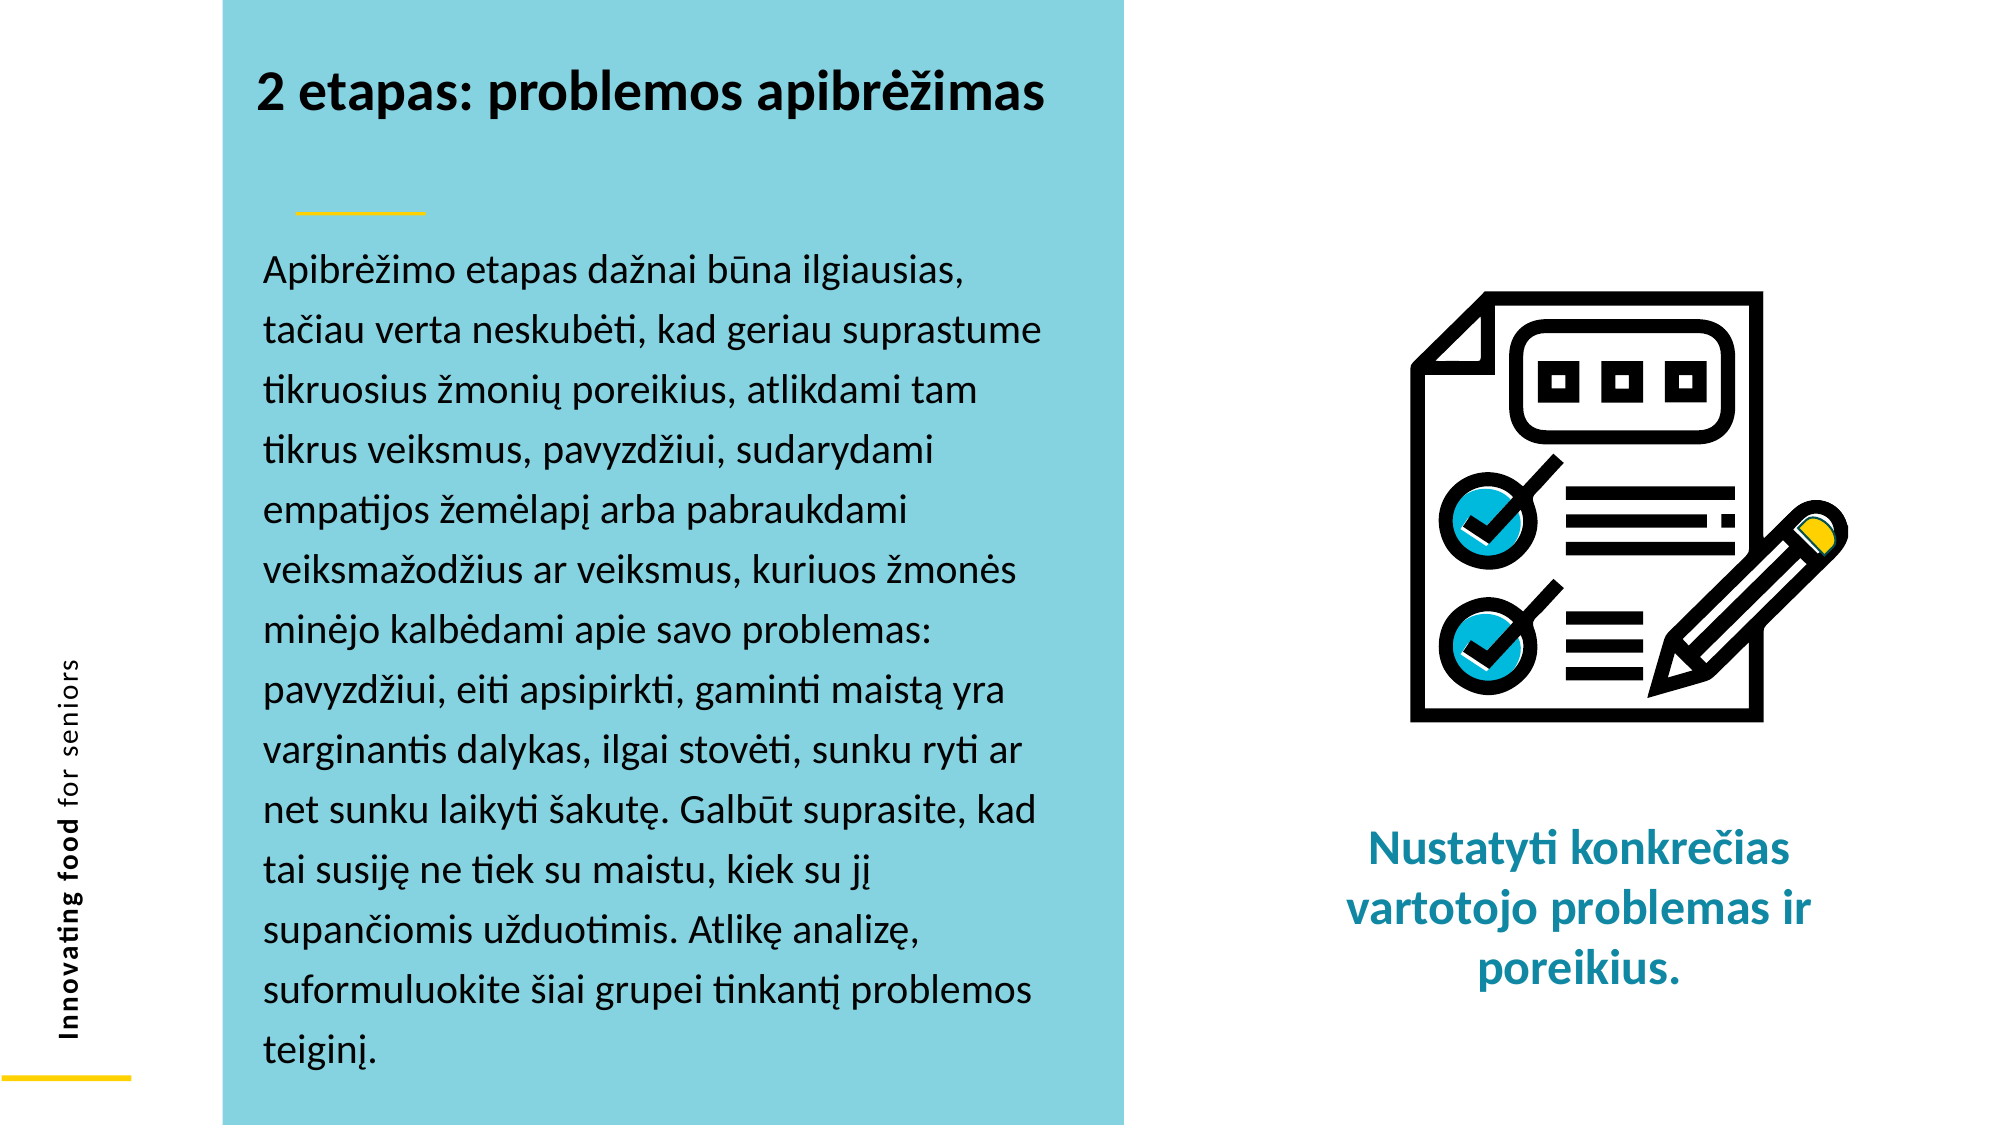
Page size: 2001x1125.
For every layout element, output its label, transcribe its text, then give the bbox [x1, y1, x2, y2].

text_box Nustatyti konkrečias vartotojo problemas ir poreikius. [1262, 806, 1897, 1002]
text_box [1410, 291, 1849, 723]
list Apibrėžimo etapas dažnai būna ilgiausias, tačiau verta neskubėti, kad geriau suprastume tikruosius žmonių poreikius, atlikdami tam tikrus veiksmus, pavyzdžiui, sudarydami empatijos žemėlapį arba pabraukdami veiksmažodžius ar veiksmus, kuriuos žmonės minėjo kalbėdami apie savo problemas: pavyzdžiui, eiti apsipirkti, gaminti maistą yra varginantis dalykas, ilgai stovėti, sunku ryti ar net sunku laikyti šakutę. Galbūt suprasite, kad tai susiję ne tiek su maistu, kiek su jį supančiomis užduotimis. Atlikę analizę, suformuluokite šiai grupei tinkantį problemos teiginį. [210, 224, 1080, 1125]
list 2 etapas: problemos apibrėžimas [241, 53, 1080, 188]
